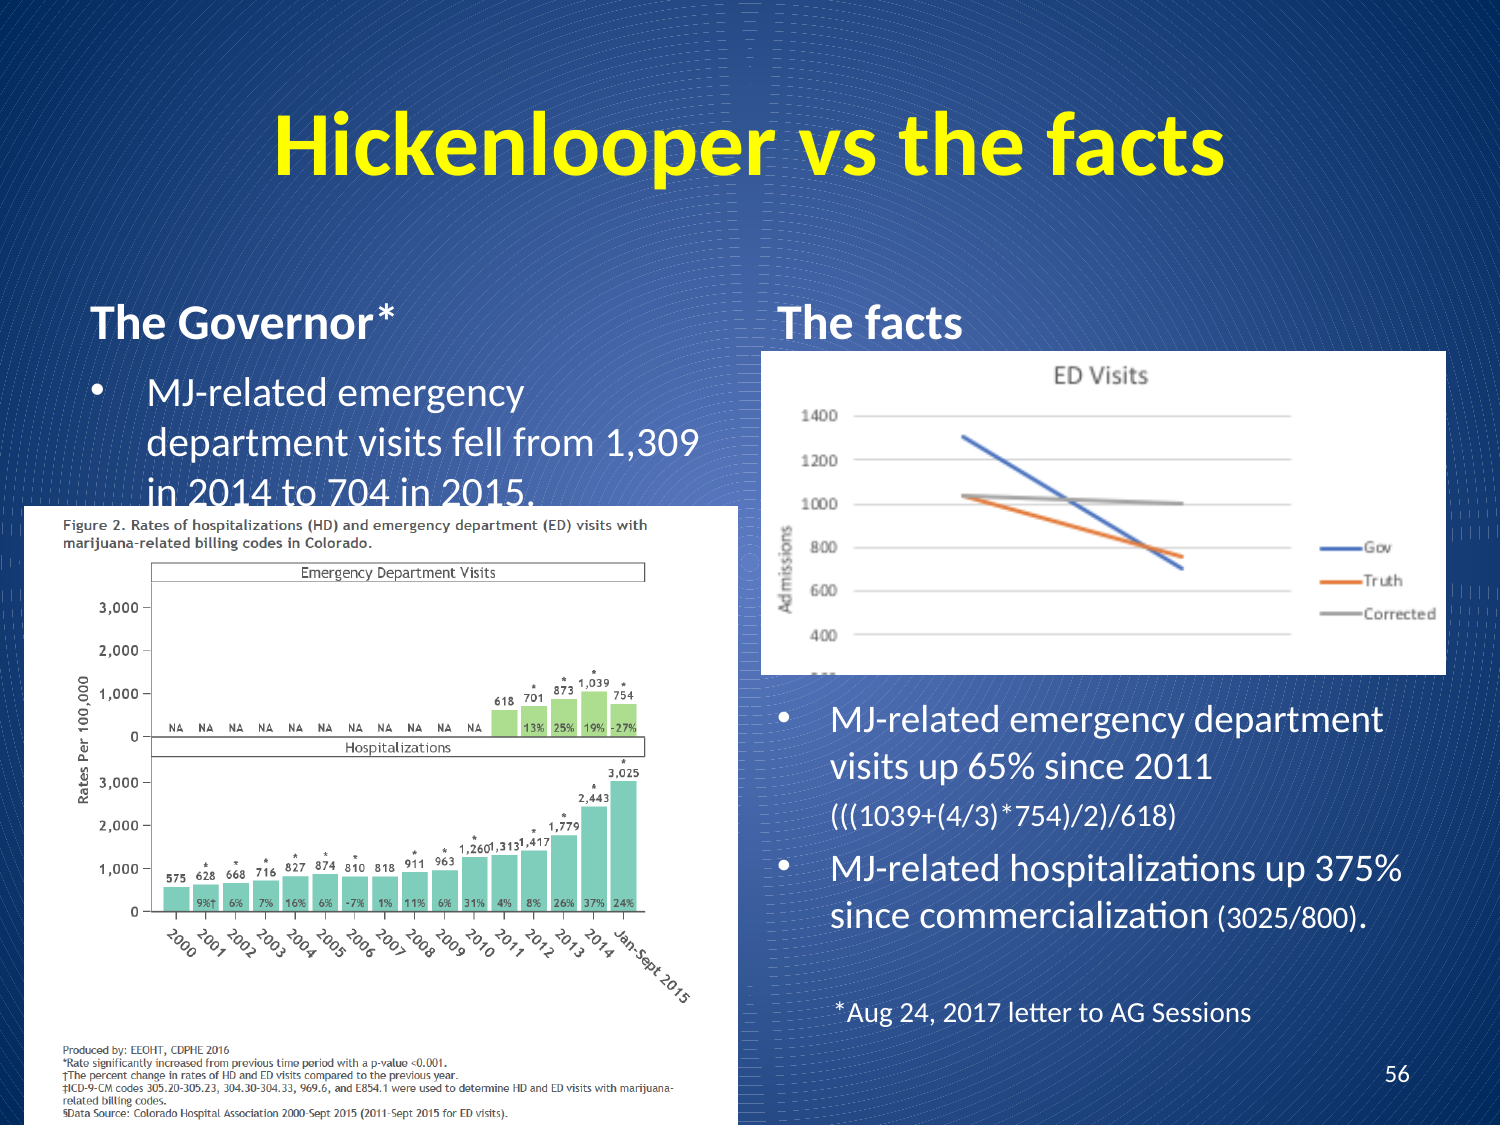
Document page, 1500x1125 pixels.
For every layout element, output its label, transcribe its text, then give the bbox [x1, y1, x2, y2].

list The Governor* [75, 251, 738, 356]
slide_number 56 [1074, 1042, 1425, 1103]
text_box *Aug 24, 2017 letter to AG Sessions [817, 986, 1268, 1036]
picture [761, 350, 1446, 676]
list The facts [761, 251, 1425, 350]
picture [24, 506, 738, 1125]
list MJ-related emergency department visits fell from 1,309 in 2014 to 704 in 2015. [75, 356, 738, 505]
title Hickenlooper vs the facts [75, 45, 1425, 233]
list MJ-related emergency department visits up 65% since 2011 (((1039+(4/3)*754)/2)/618) MJ-related hospitalizations up 375% since commercialization (3025/800). [761, 683, 1425, 987]
